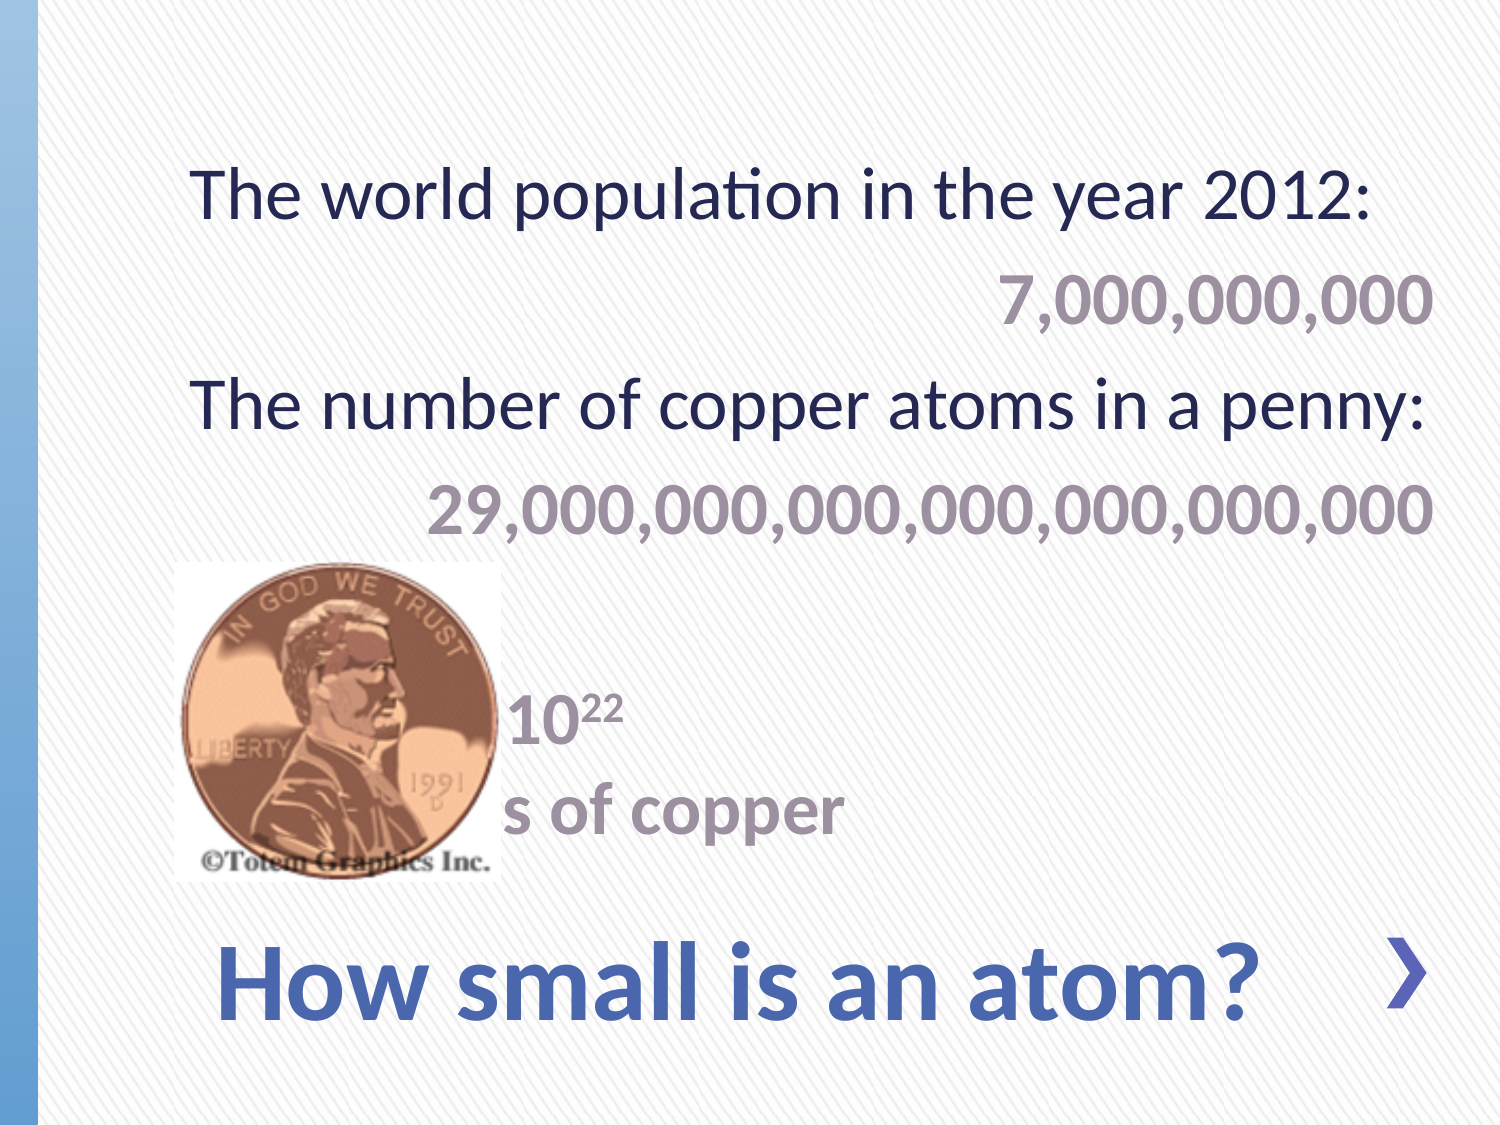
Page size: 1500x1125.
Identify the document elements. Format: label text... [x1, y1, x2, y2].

picture [174, 562, 501, 882]
list The world population in the year 2012: 7,000,000,000 The number of copper atoms in a penny: 29,000,000,000,000,000,000,000 or 2.9 x 1022 atoms of copper [174, 137, 1450, 900]
title How small is an atom? [200, 900, 1388, 1050]
